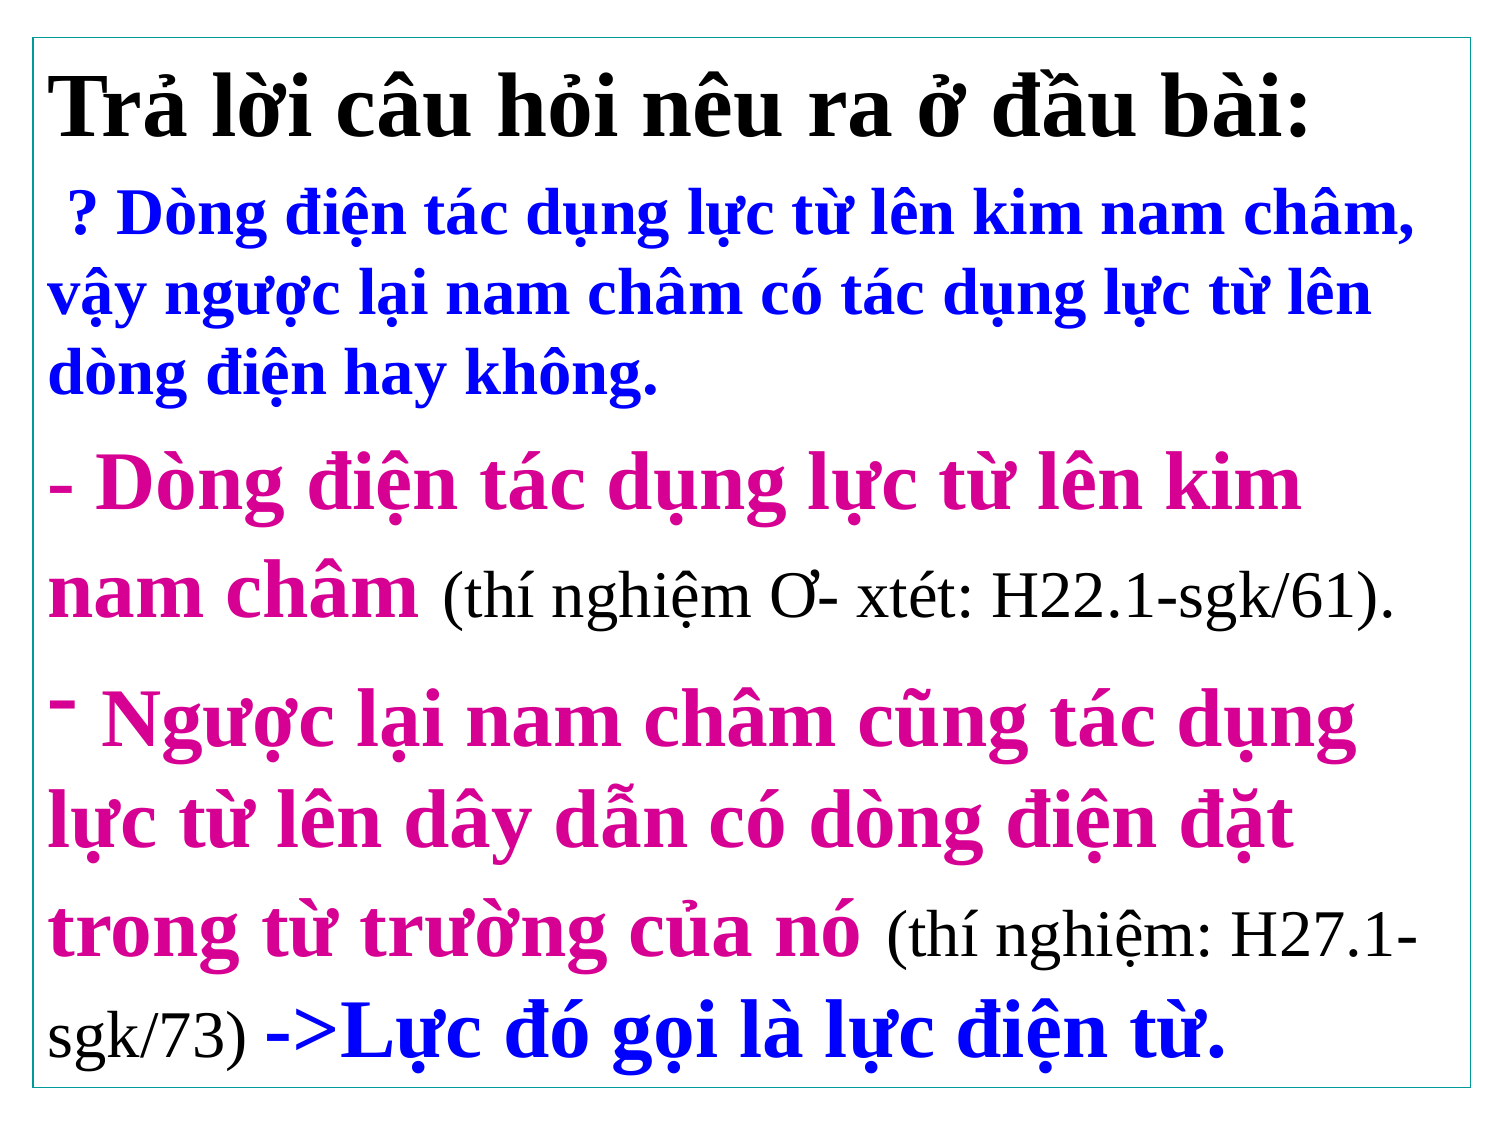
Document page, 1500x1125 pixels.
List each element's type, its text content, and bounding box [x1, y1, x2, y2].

subtitle Trả lời câu hỏi nêu ra ở đầu bài: ? Dòng điện tác dụng lực từ lên kim nam châm, vậy ngược lại nam châm có tác dụng lực từ lên dòng điện hay không. - Dòng điện tác dụng lực từ lên kim nam châm (thí nghiệm Ơ- xtét: H22.1-sgk/61). Ngược lại nam châm cũng tác dụng lực từ lên dây dẫn có dòng điện đặt trong từ trường của nó (thí nghiệm: H27.1- sgk/73) ->Lực đó gọi là lực điện từ. [32, 37, 1471, 1088]
